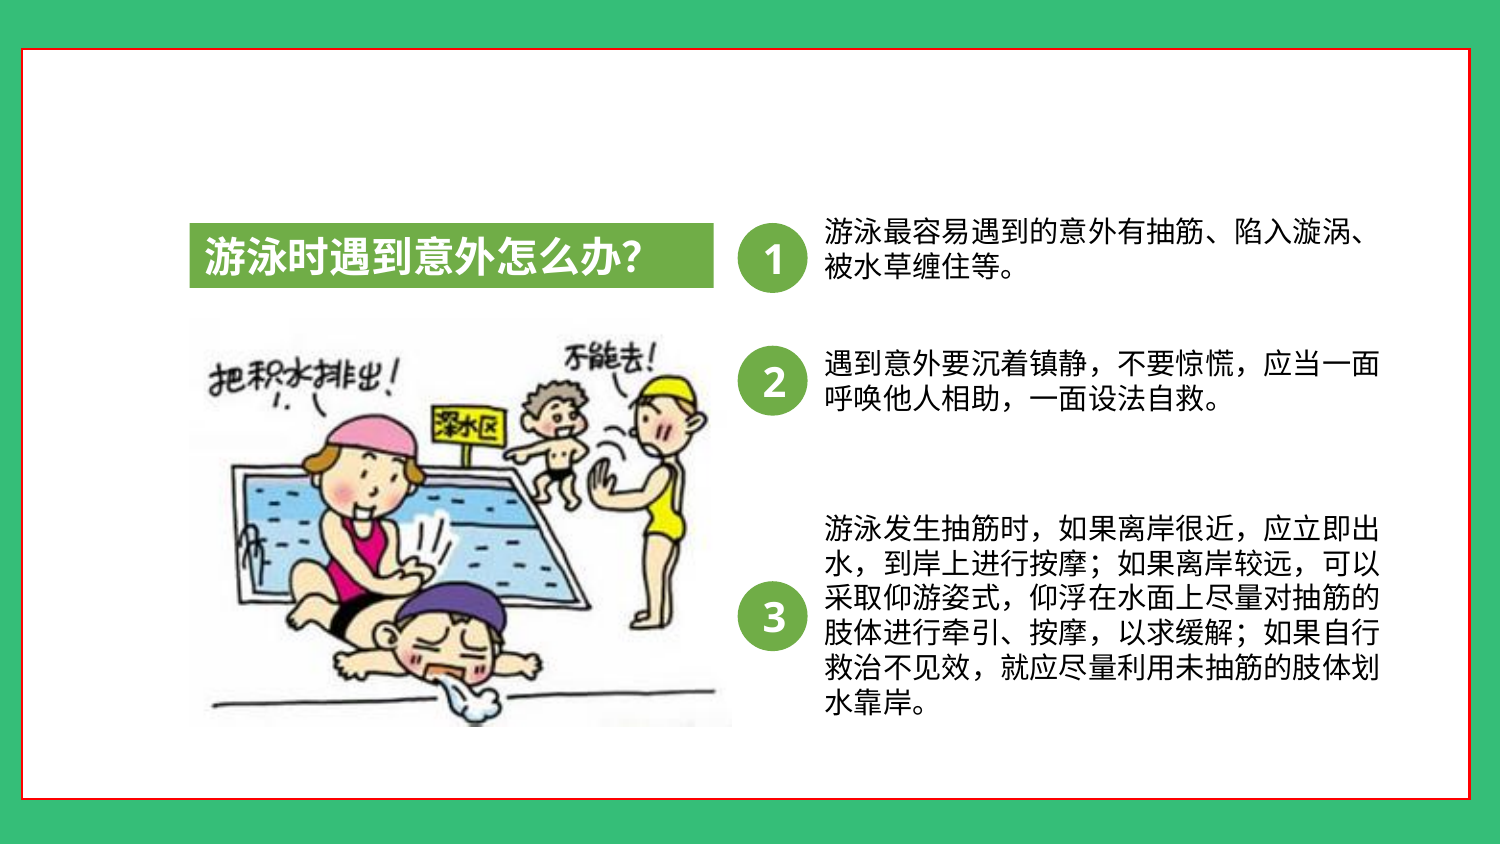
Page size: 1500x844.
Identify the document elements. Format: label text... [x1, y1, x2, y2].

text_box 1 [736, 221, 809, 294]
picture [189, 304, 733, 727]
text_box 游泳时遇到意外怎么办？ [189, 223, 714, 288]
text_box 遇到意外要沉着镇静，不要惊慌，应当一面呼唤他人相助，一面设法自救。 [809, 337, 1402, 423]
text_box 2 [736, 344, 809, 417]
text_box 游泳最容易遇到的意外有抽筋、陷入漩涡、被水草缠住等。 [809, 206, 1402, 291]
text_box 3 [736, 580, 809, 653]
text_box 游泳发生抽筋时，如果离岸很近，应立即出水，到岸上进行按摩；如果离岸较远，可以采取仰游姿式，仰浮在水面上尽量对抽筋的肢体进行牵引、按摩，以求缓解；如果自行救治不见效，就应尽量利用未抽筋的肢体划水靠岸。 [809, 502, 1421, 728]
